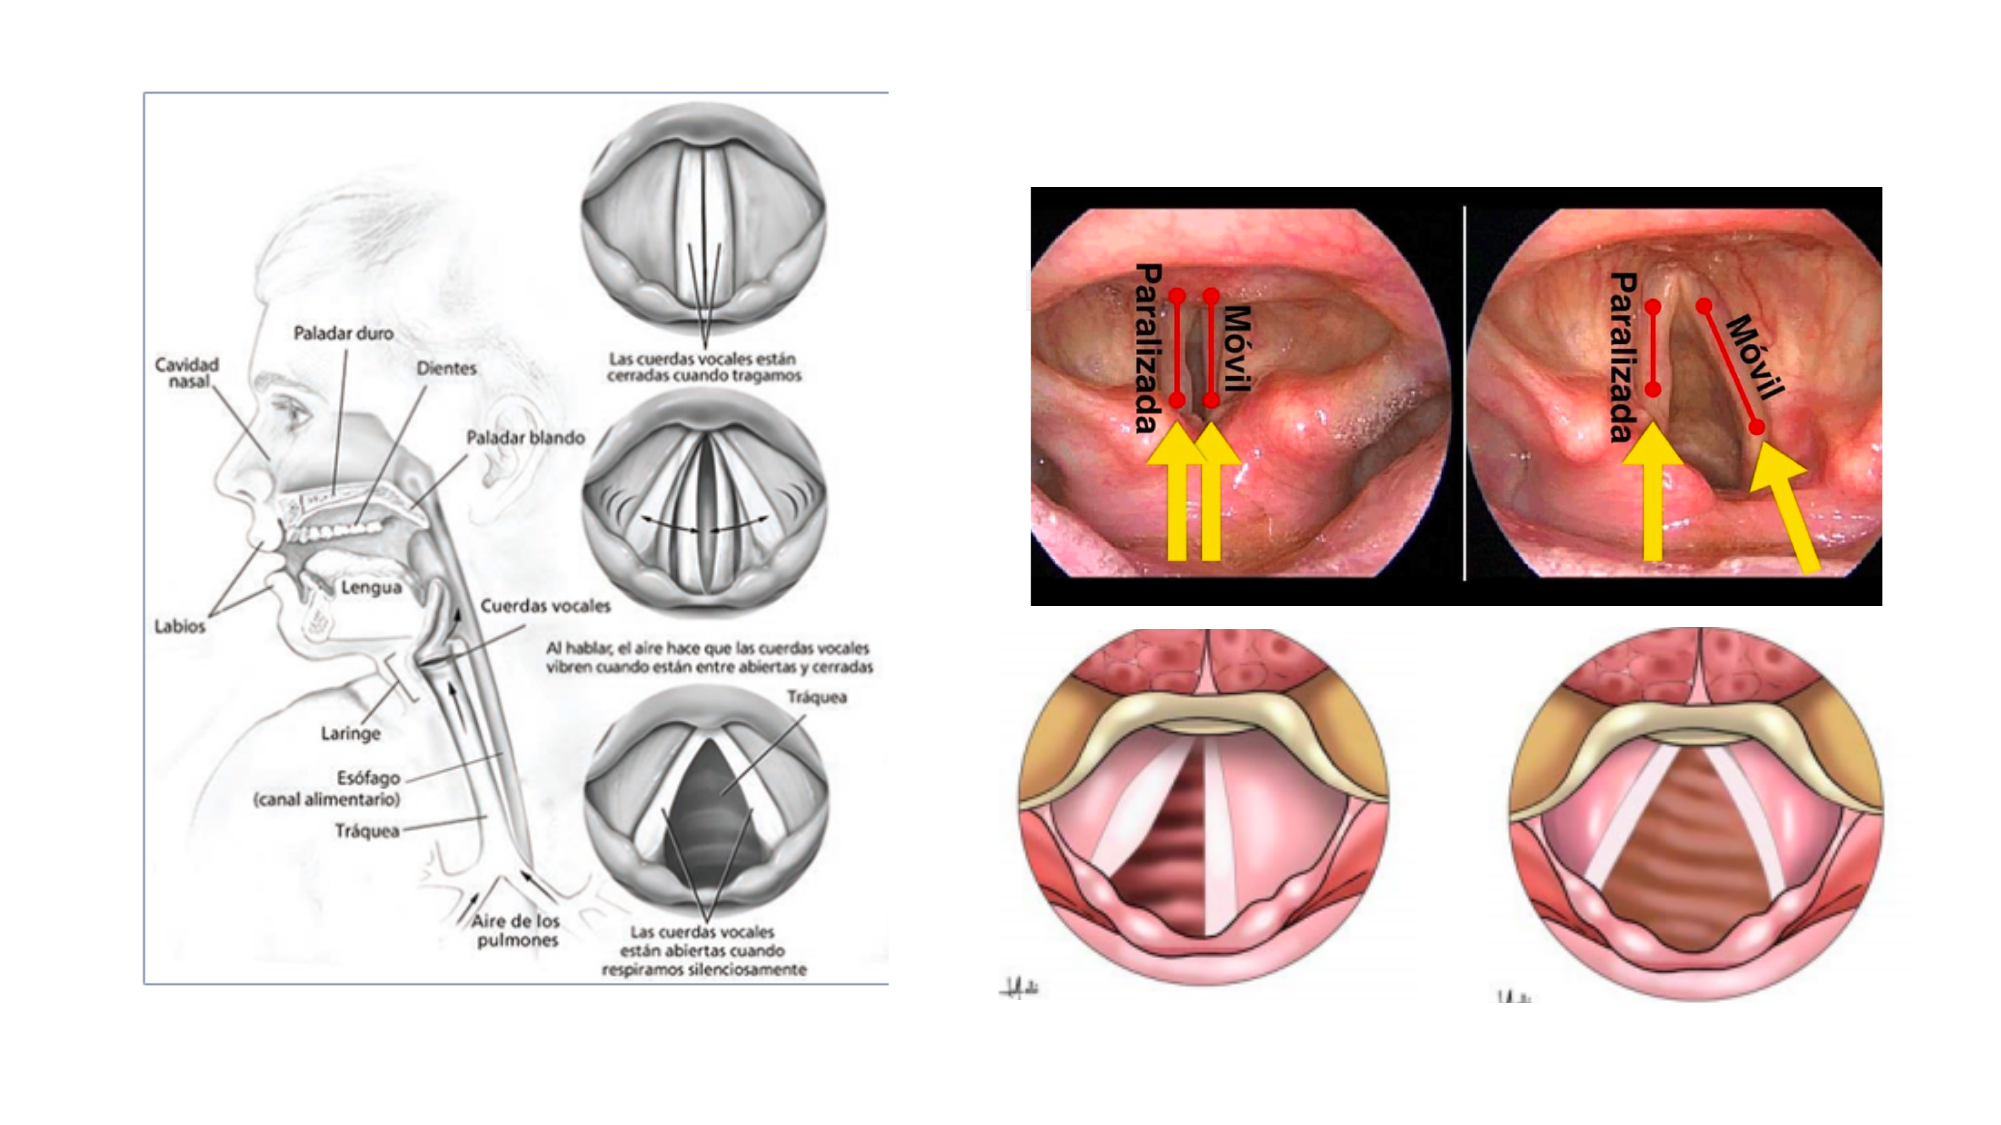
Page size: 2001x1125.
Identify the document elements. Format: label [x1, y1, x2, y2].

picture [1458, 626, 1918, 1003]
picture [968, 629, 1428, 1001]
picture [1024, 186, 1883, 606]
picture [136, 85, 889, 991]
